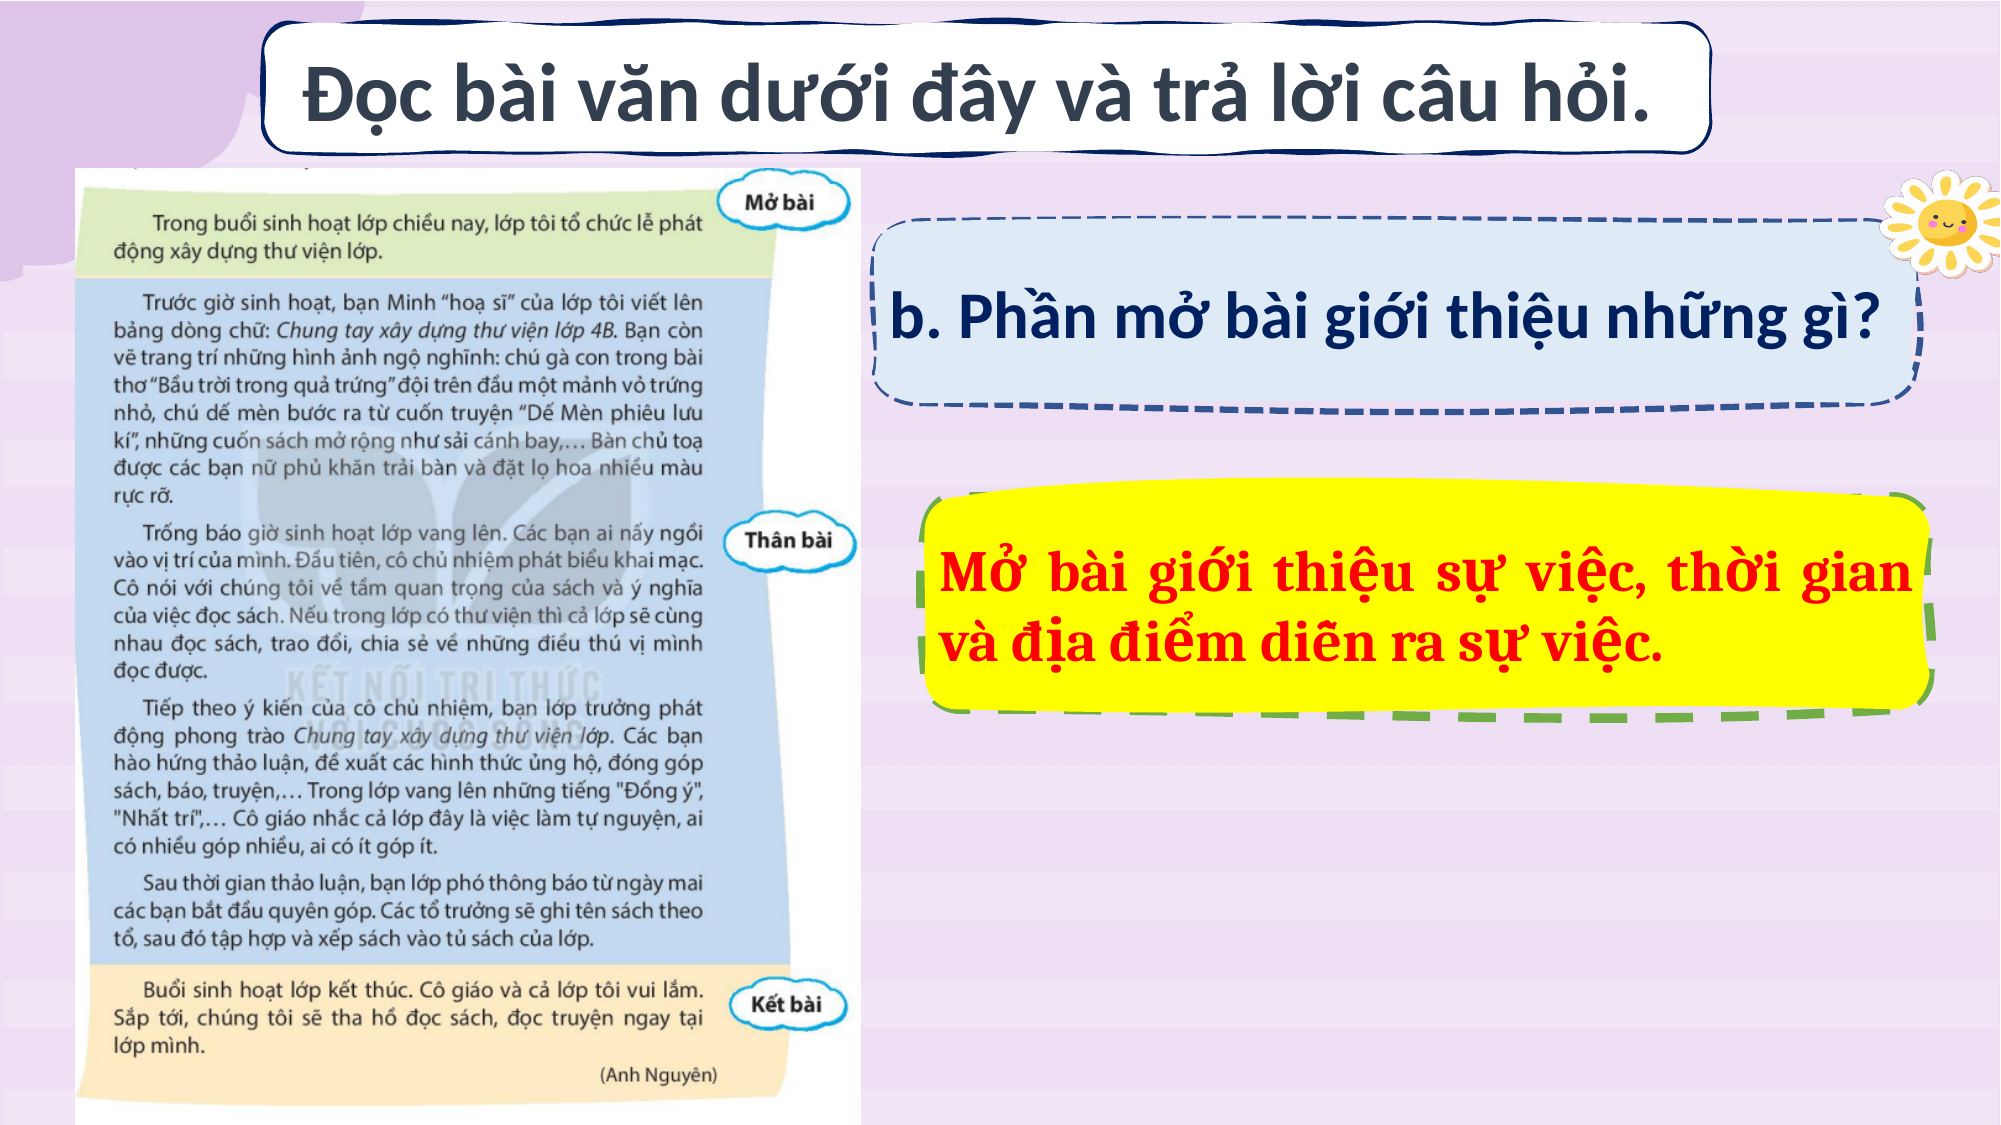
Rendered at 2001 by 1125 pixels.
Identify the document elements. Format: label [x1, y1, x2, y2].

picture [0, 1, 2000, 1125]
text_box [874, 170, 2000, 404]
